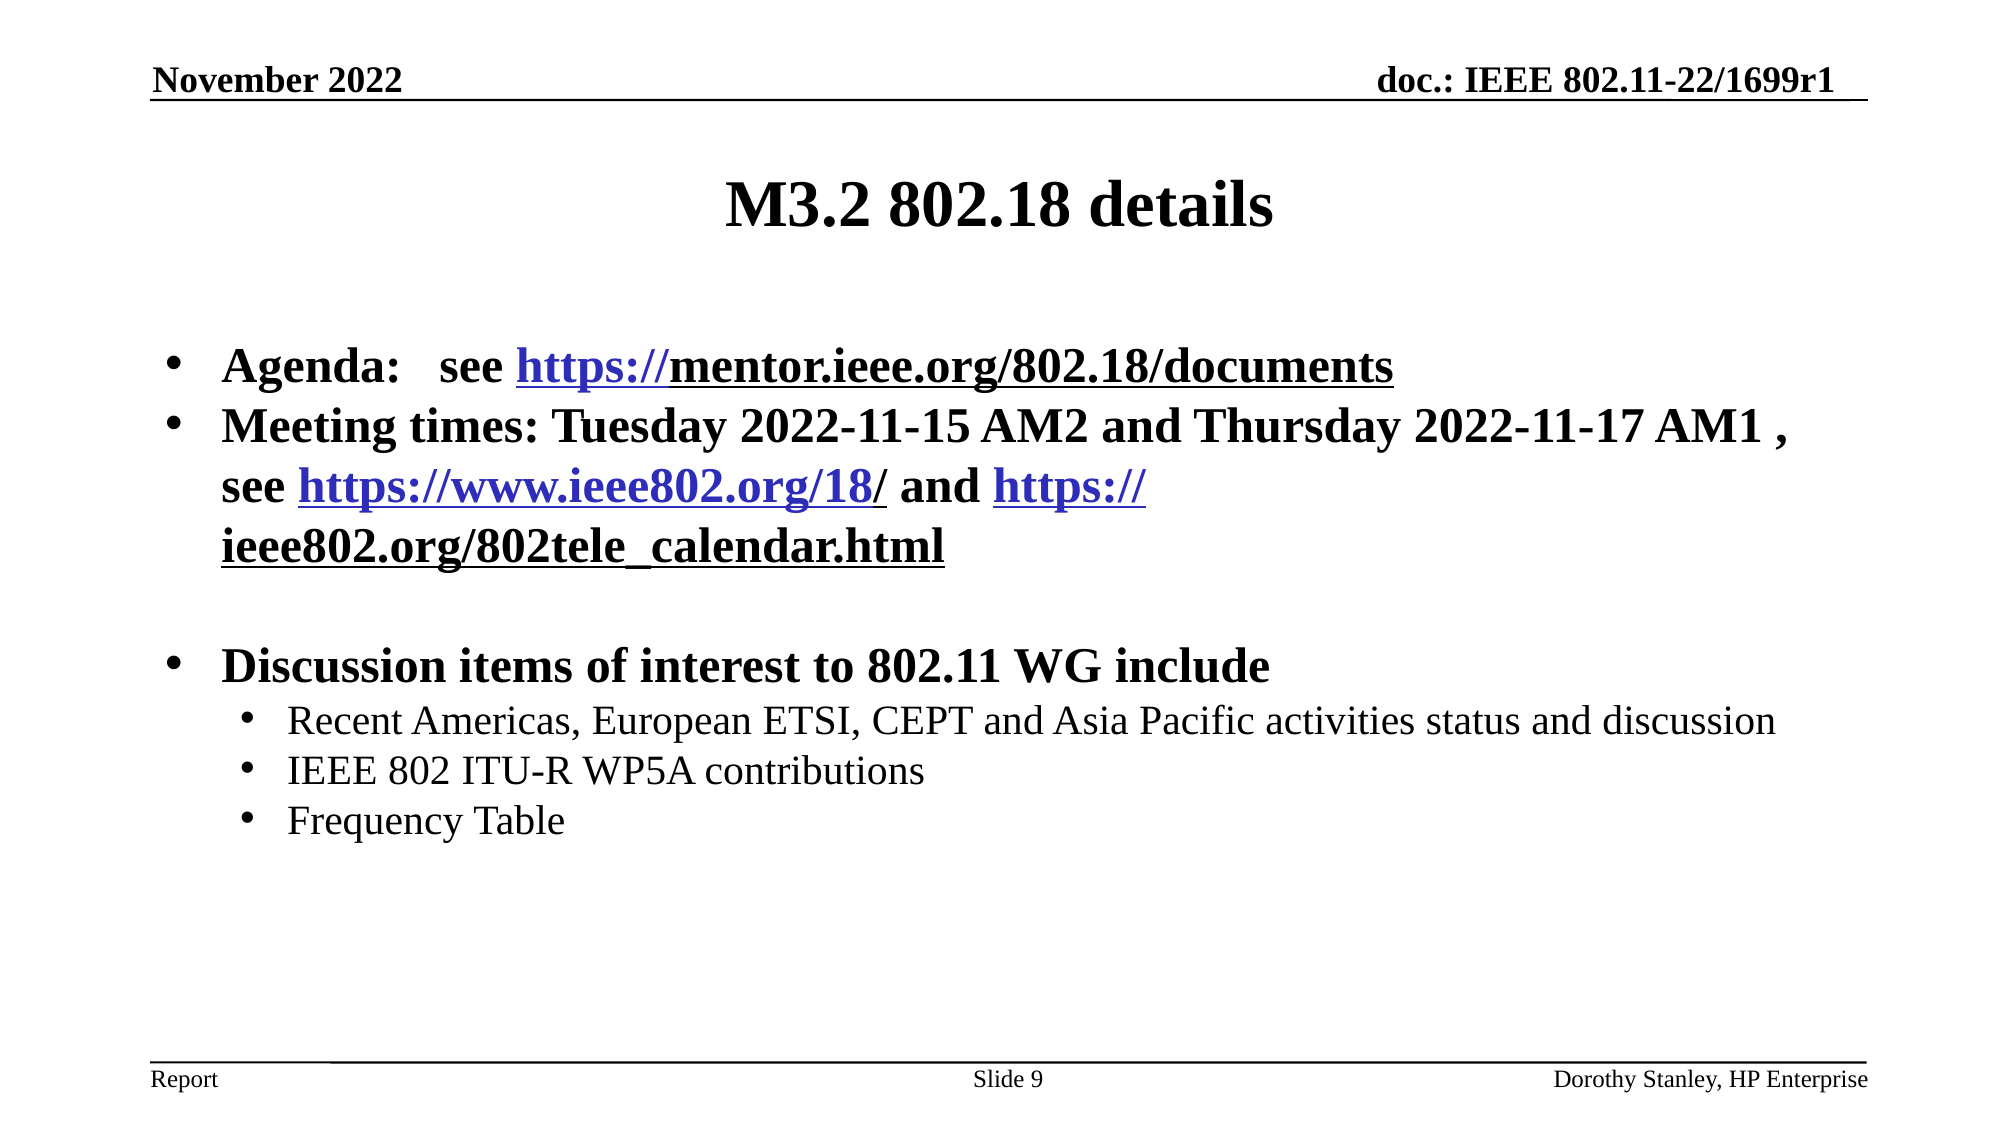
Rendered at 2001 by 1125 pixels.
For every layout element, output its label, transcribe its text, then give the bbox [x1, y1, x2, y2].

title M3.2 802.18 details [150, 112, 1850, 288]
slide_number Slide 9 [964, 1061, 1053, 1093]
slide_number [152, 54, 406, 101]
footer Dorothy Stanley, HP Enterprise [1512, 1061, 1869, 1093]
list Agenda: see https://mentor.ieee.org/802.18/documents Meeting times: Tuesday 2022-11-15 AM2 and Thursday 2022-11-17 AM1 , see https://www.ieee802.org/18/ and https://ieee802.org/802tele_calendar.html Discussion items of interest to 802.11 WG include Recent Americas, European ETSI, CEPT and Asia Pacific activities status and discussion IEEE 802 ITU-R WP5A contributions Frequency Table [150, 324, 1850, 1000]
